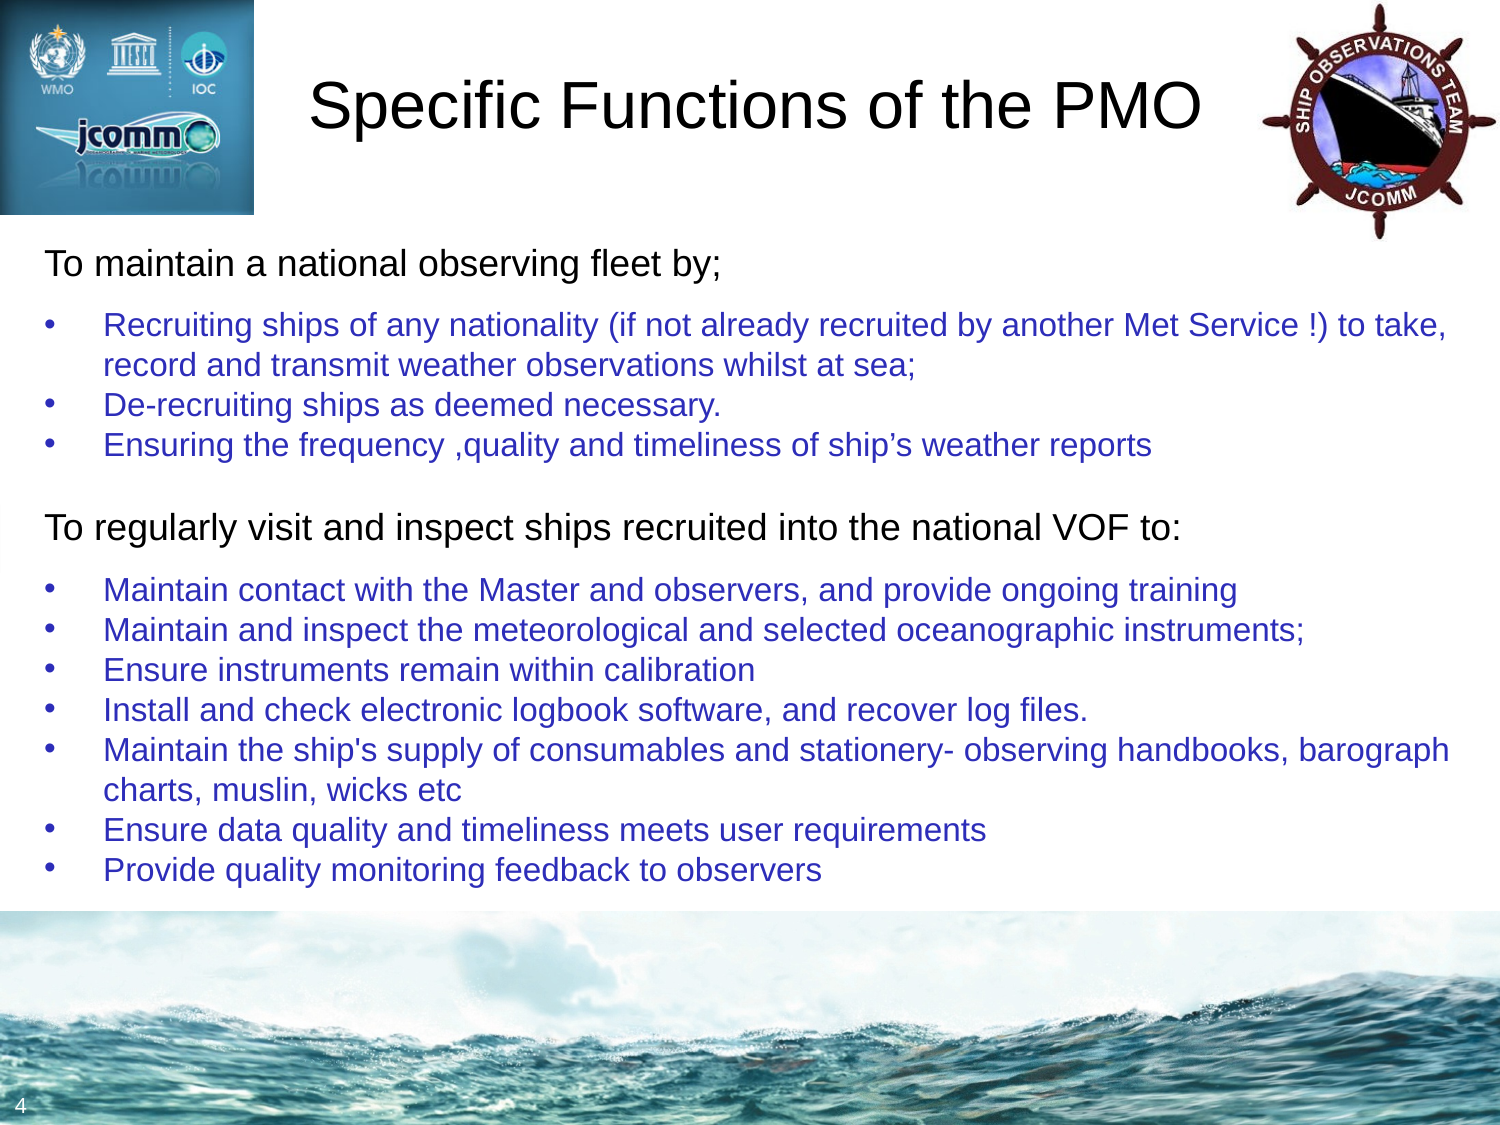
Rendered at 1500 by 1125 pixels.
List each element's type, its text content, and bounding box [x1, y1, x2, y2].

text_box Specific Functions of the PMO [293, 54, 1239, 150]
picture [1257, 0, 1500, 231]
text_box To maintain a national observing fleet by; Recruiting ships of any nationality (if not already recruited by another Met Service !) to take, record and transmit weather observations whilst at sea; De-recruiting ships as deemed necessary. Ensuring the frequency ,quality and timeliness of ship’s weather reports To regularly visit and inspect ships recruited into the national VOF to: Maintain contact with the Master and observers, and provide ongoing training Maintain and inspect the meteorological and selected oceanographic instruments; Ensure instruments remain within calibration Install and check electronic logbook software, and recover log files. Maintain the ship's supply of consumables and stationery- observing handbooks, barograph charts, muslin, wicks etc Ensure data quality and timeliness meets user requirements Provide quality monitoring feedback to observers [29, 231, 1500, 940]
picture [0, 911, 1500, 1125]
picture [0, 0, 254, 215]
